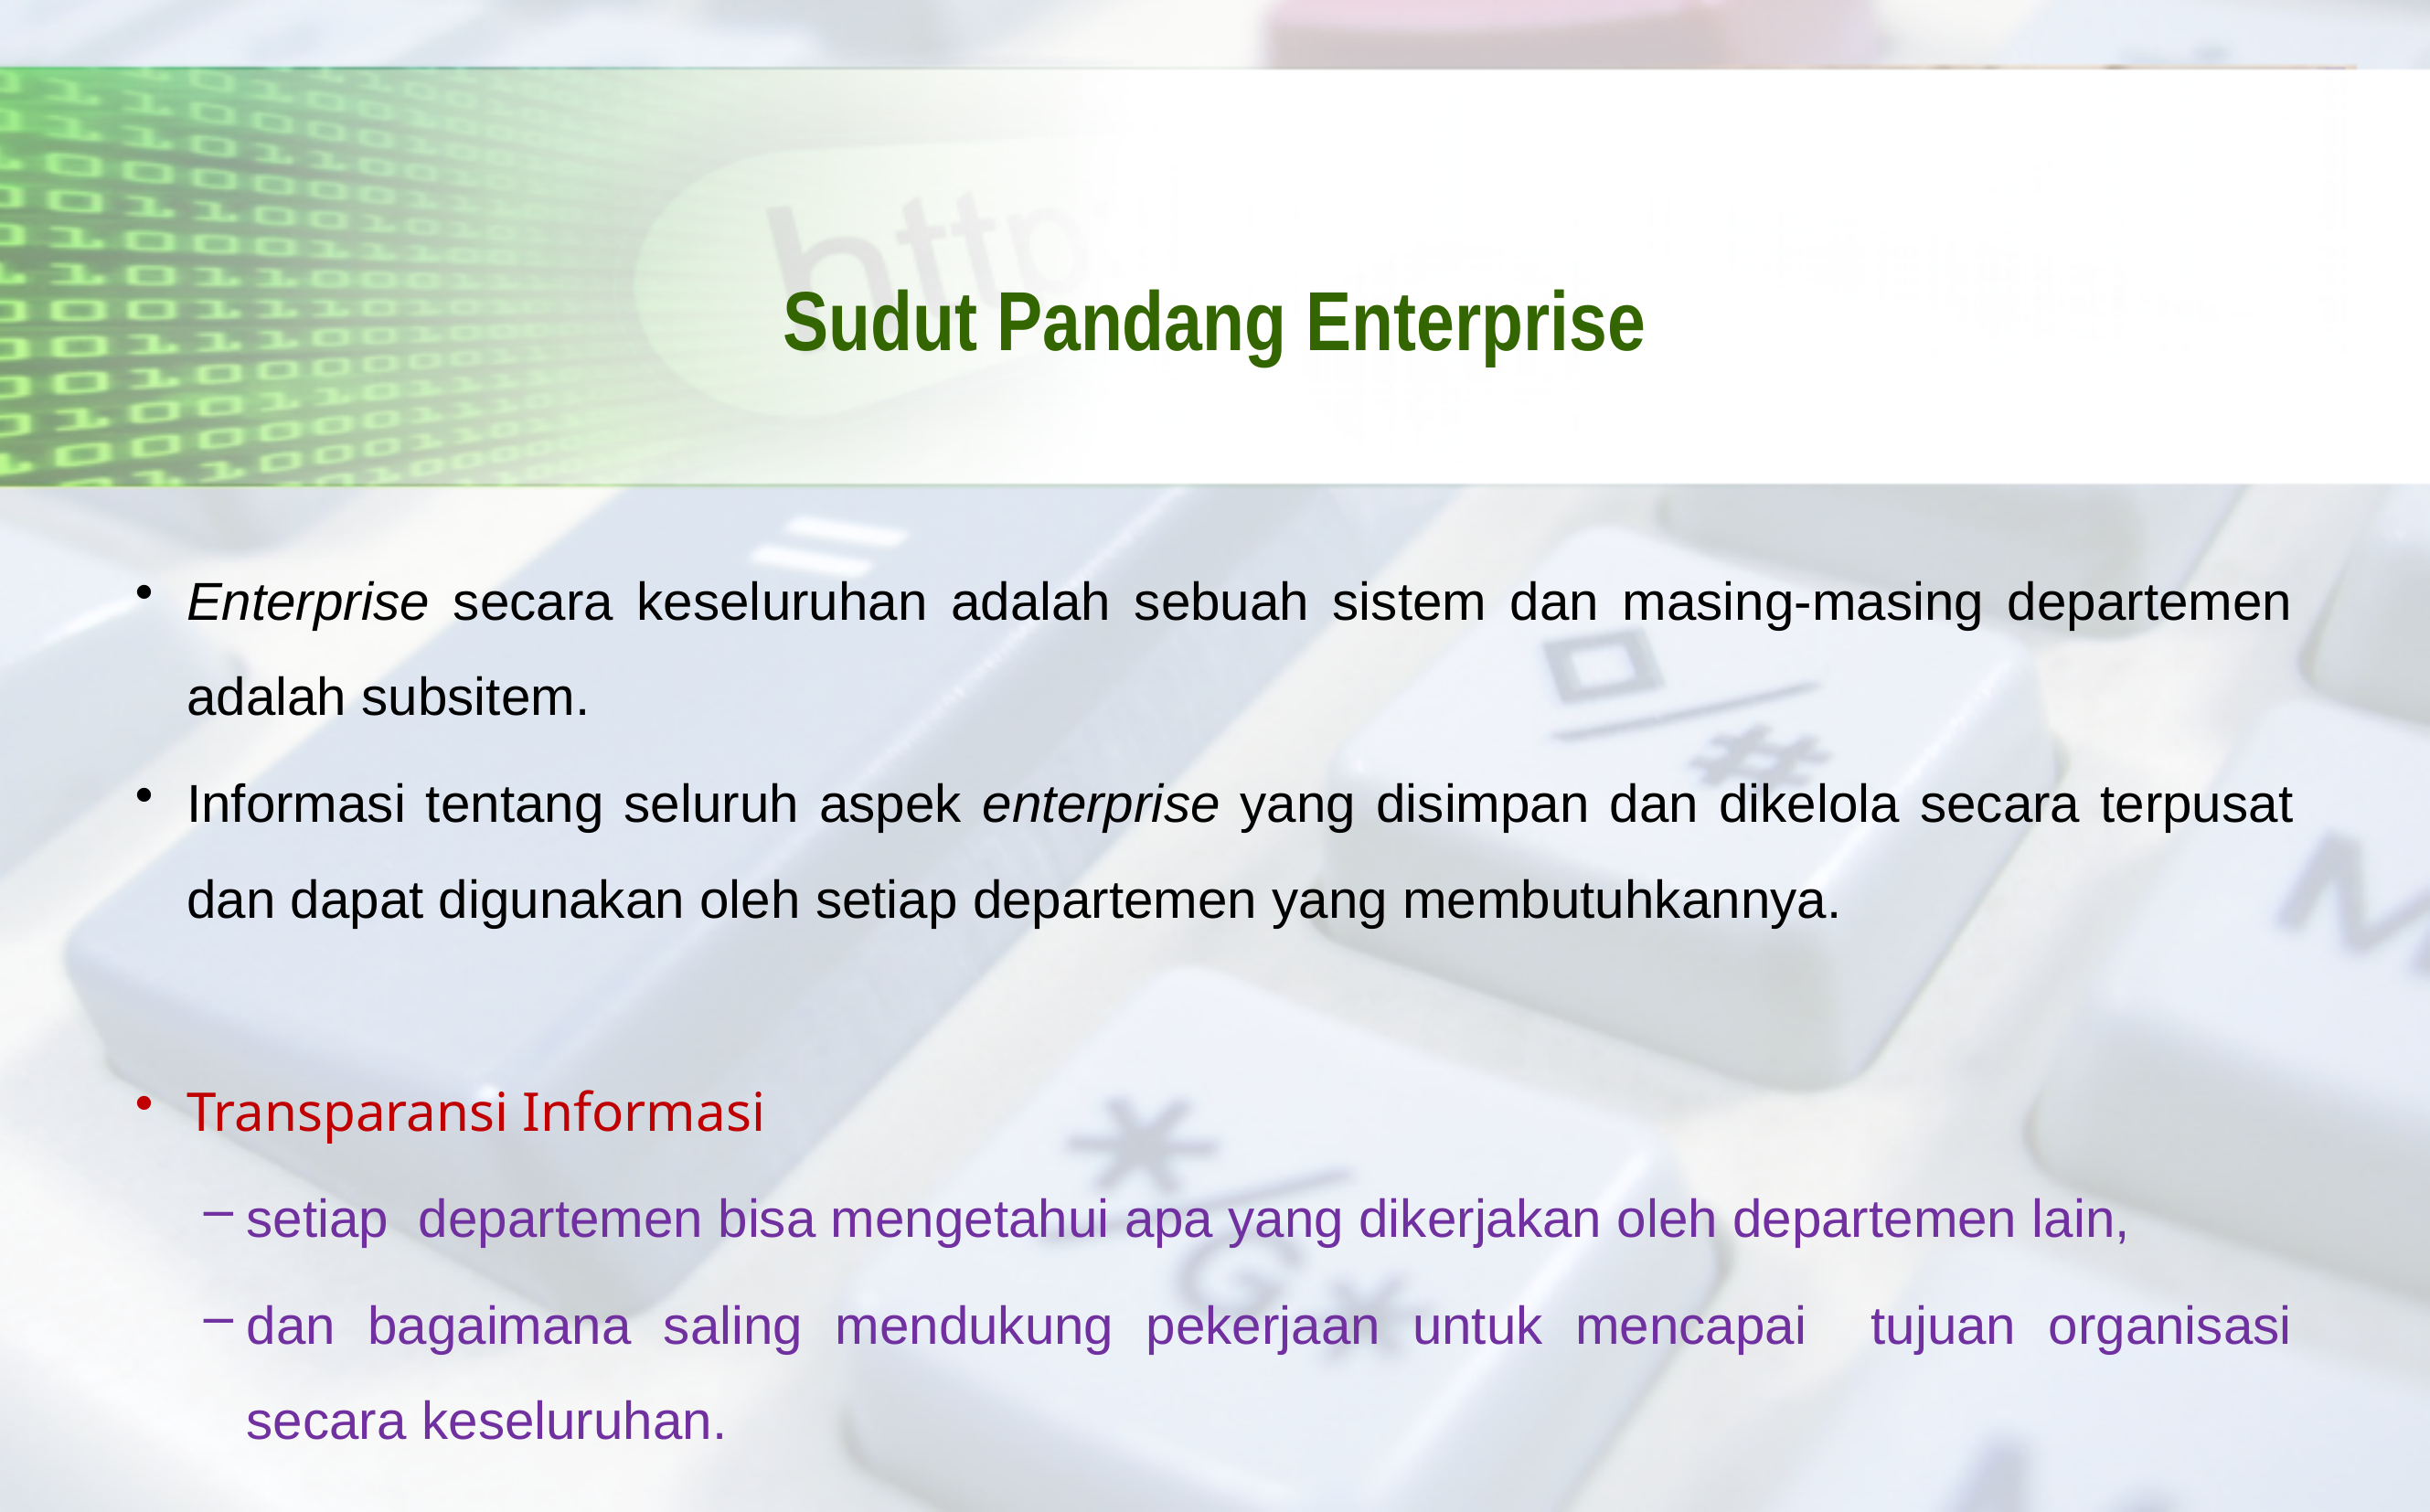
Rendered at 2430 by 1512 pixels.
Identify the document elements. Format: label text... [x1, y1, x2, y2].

list Enterprise secara keseluruhan adalah sebuah sistem dan masing-masing departemen adalah subsitem. Informasi tentang seluruh aspek enterprise yang disimpan dan dikelola secara terpusat dan dapat digunakan oleh setiap departemen yang membutuhkannya. Transparansi Informasi setiap departemen bisa mengetahui apa yang dikerjakan oleh departemen lain, dan bagaimana saling mendukung pekerjaan untuk mencapai tujuan organisasi secara keseluruhan. [121, 527, 2309, 1512]
picture [0, 0, 2430, 1512]
title Sudut Pandang Enterprise [66, 190, 2363, 443]
